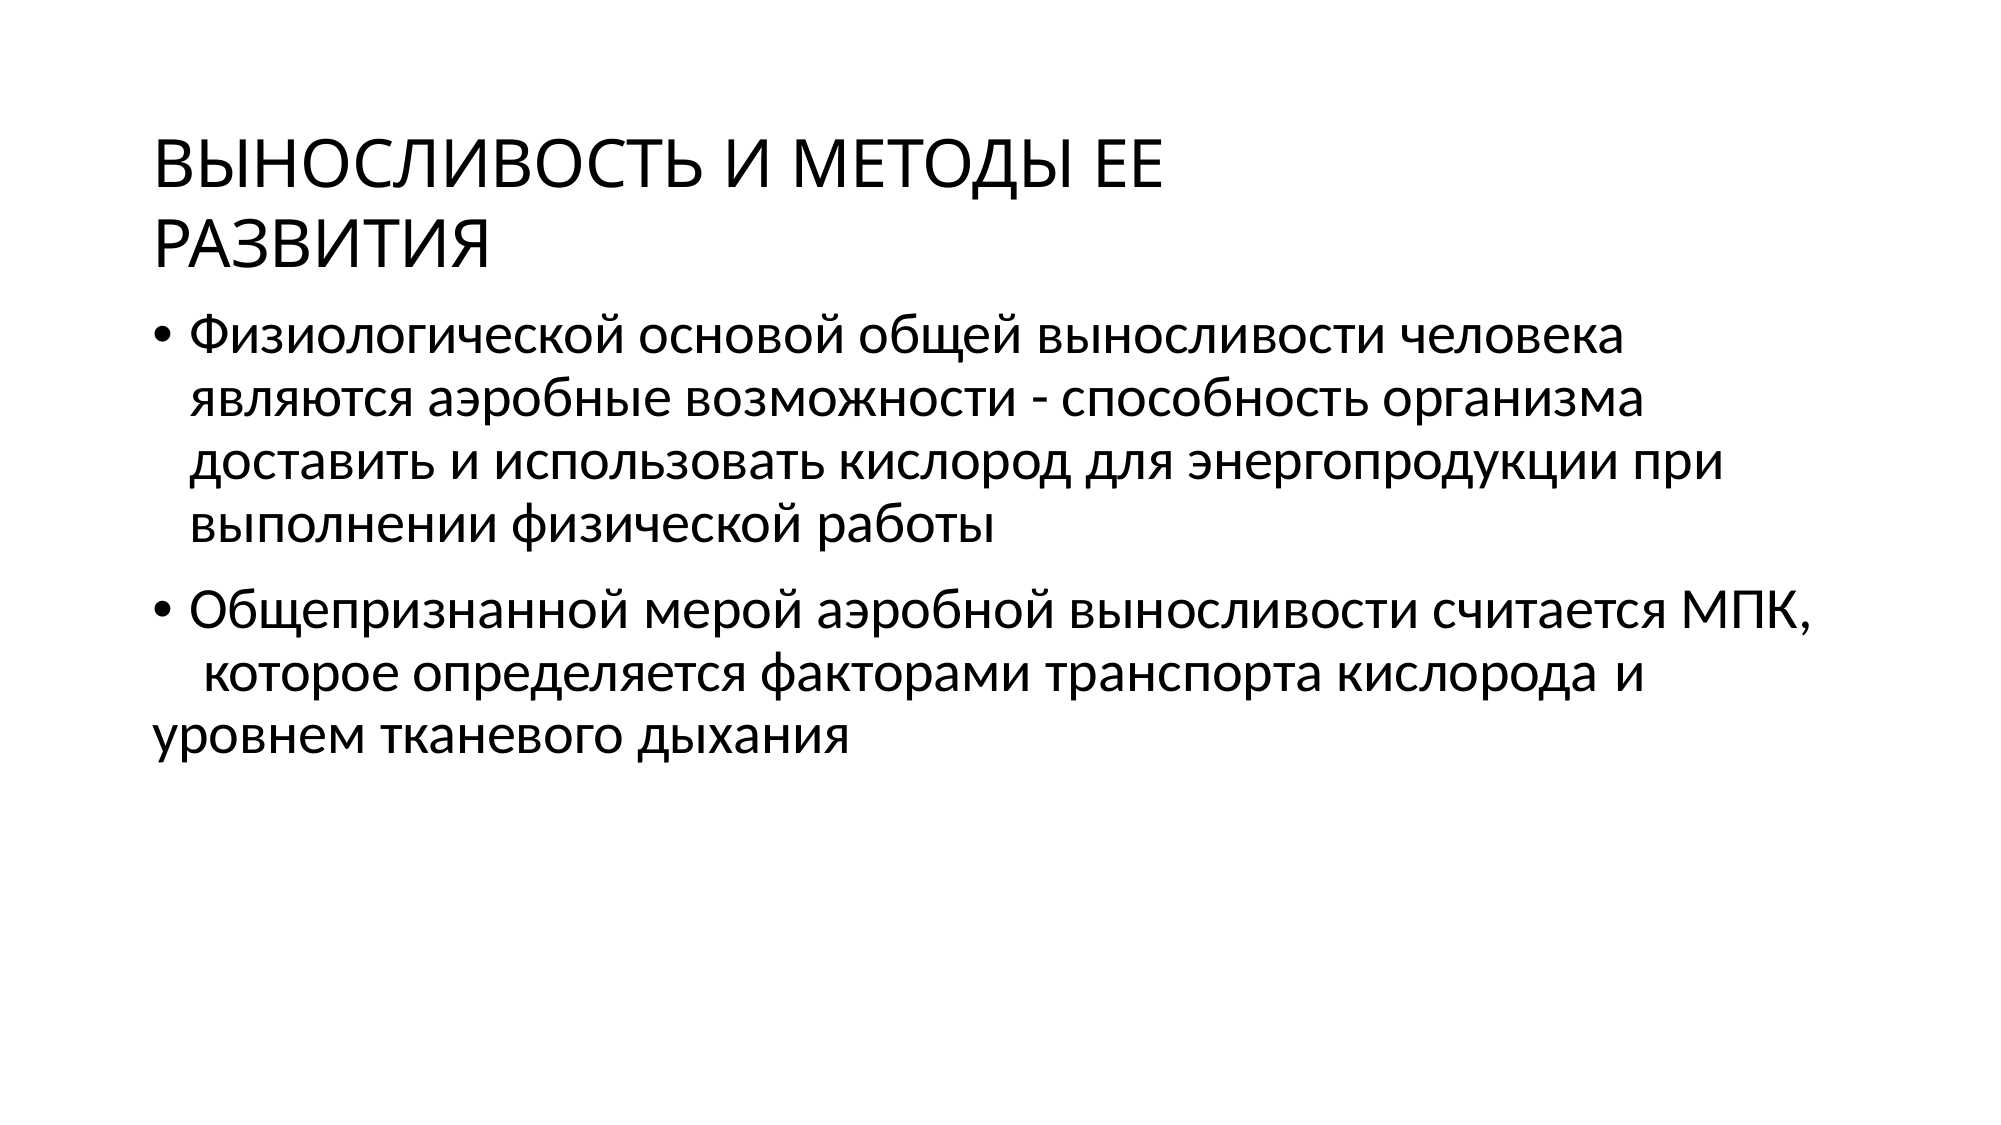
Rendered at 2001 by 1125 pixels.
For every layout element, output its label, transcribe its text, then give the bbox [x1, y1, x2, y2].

title ВЫНОСЛИВОСТЬ И МЕТОДЫ ЕЕ РАЗВИТИЯ [150, 118, 1321, 294]
text_box • Физиологической основой общей выносливости человека являются аэробные возможности - способность организма доставить и использовать кислород для энергопродукции при выполнении физической работы • Общепризнанной мерой аэробной выносливости считается МПК, которое определяется факторами транспорта кислорода и уровнем тканевого дыхания [150, 294, 1825, 765]
